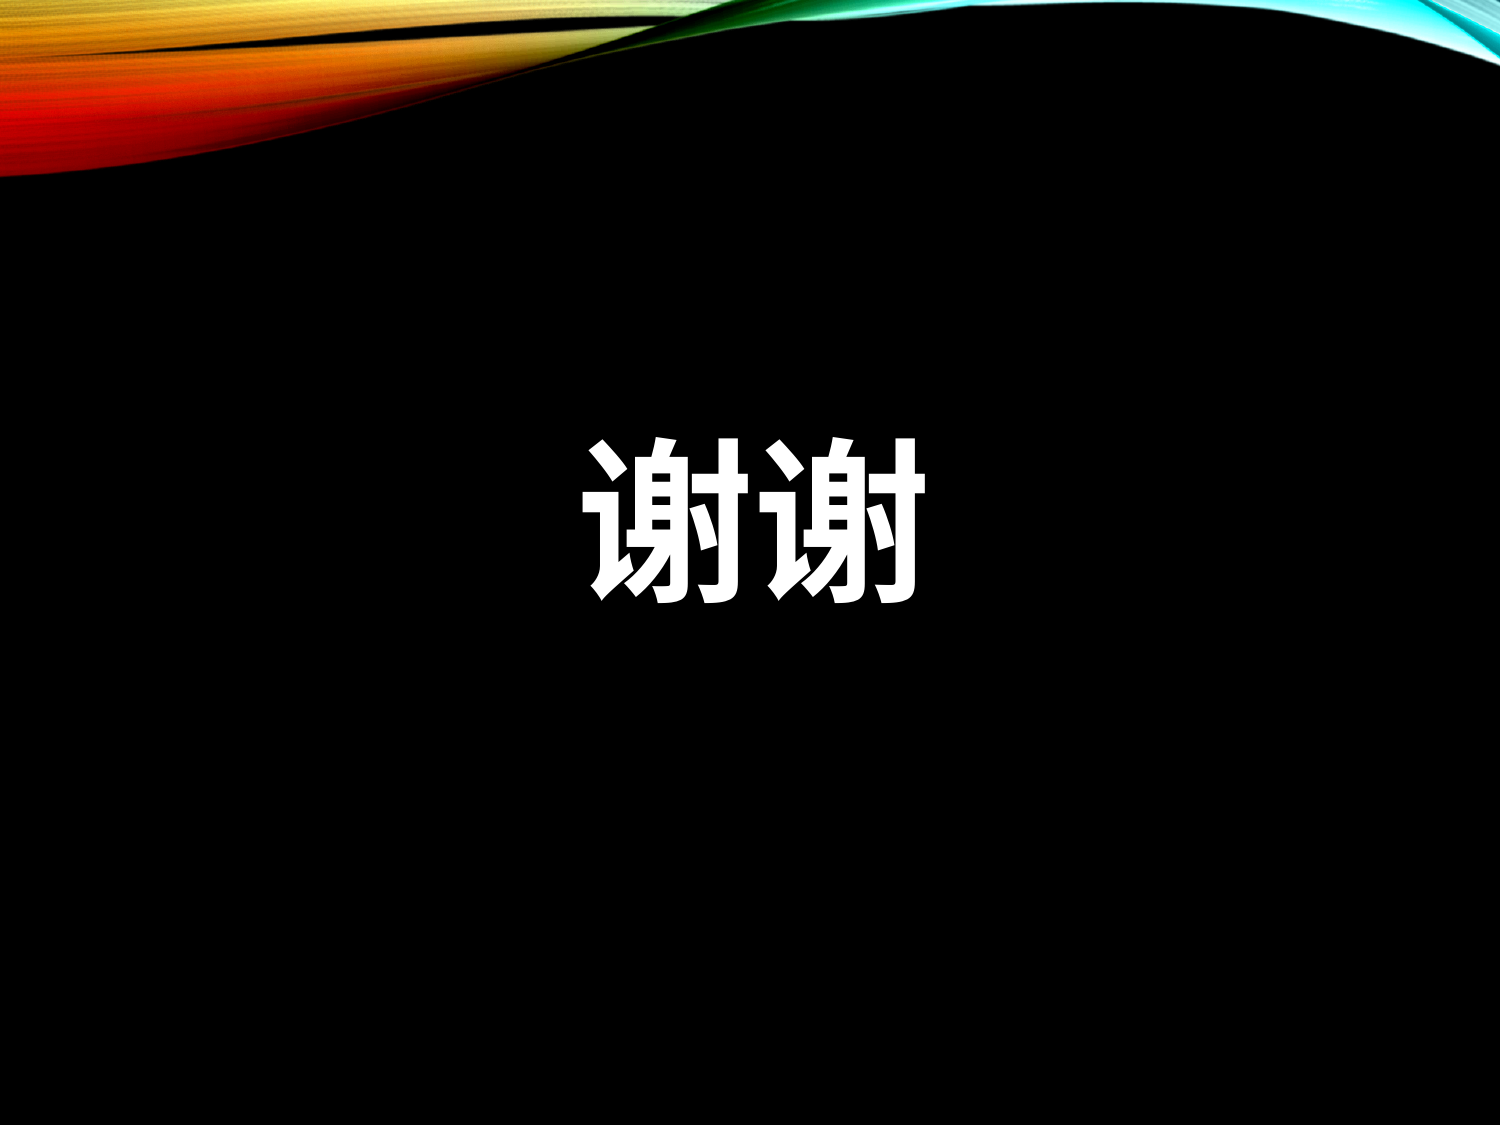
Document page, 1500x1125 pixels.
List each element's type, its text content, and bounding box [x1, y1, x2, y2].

picture [0, 0, 1500, 178]
list 谢谢 [101, 427, 1407, 636]
